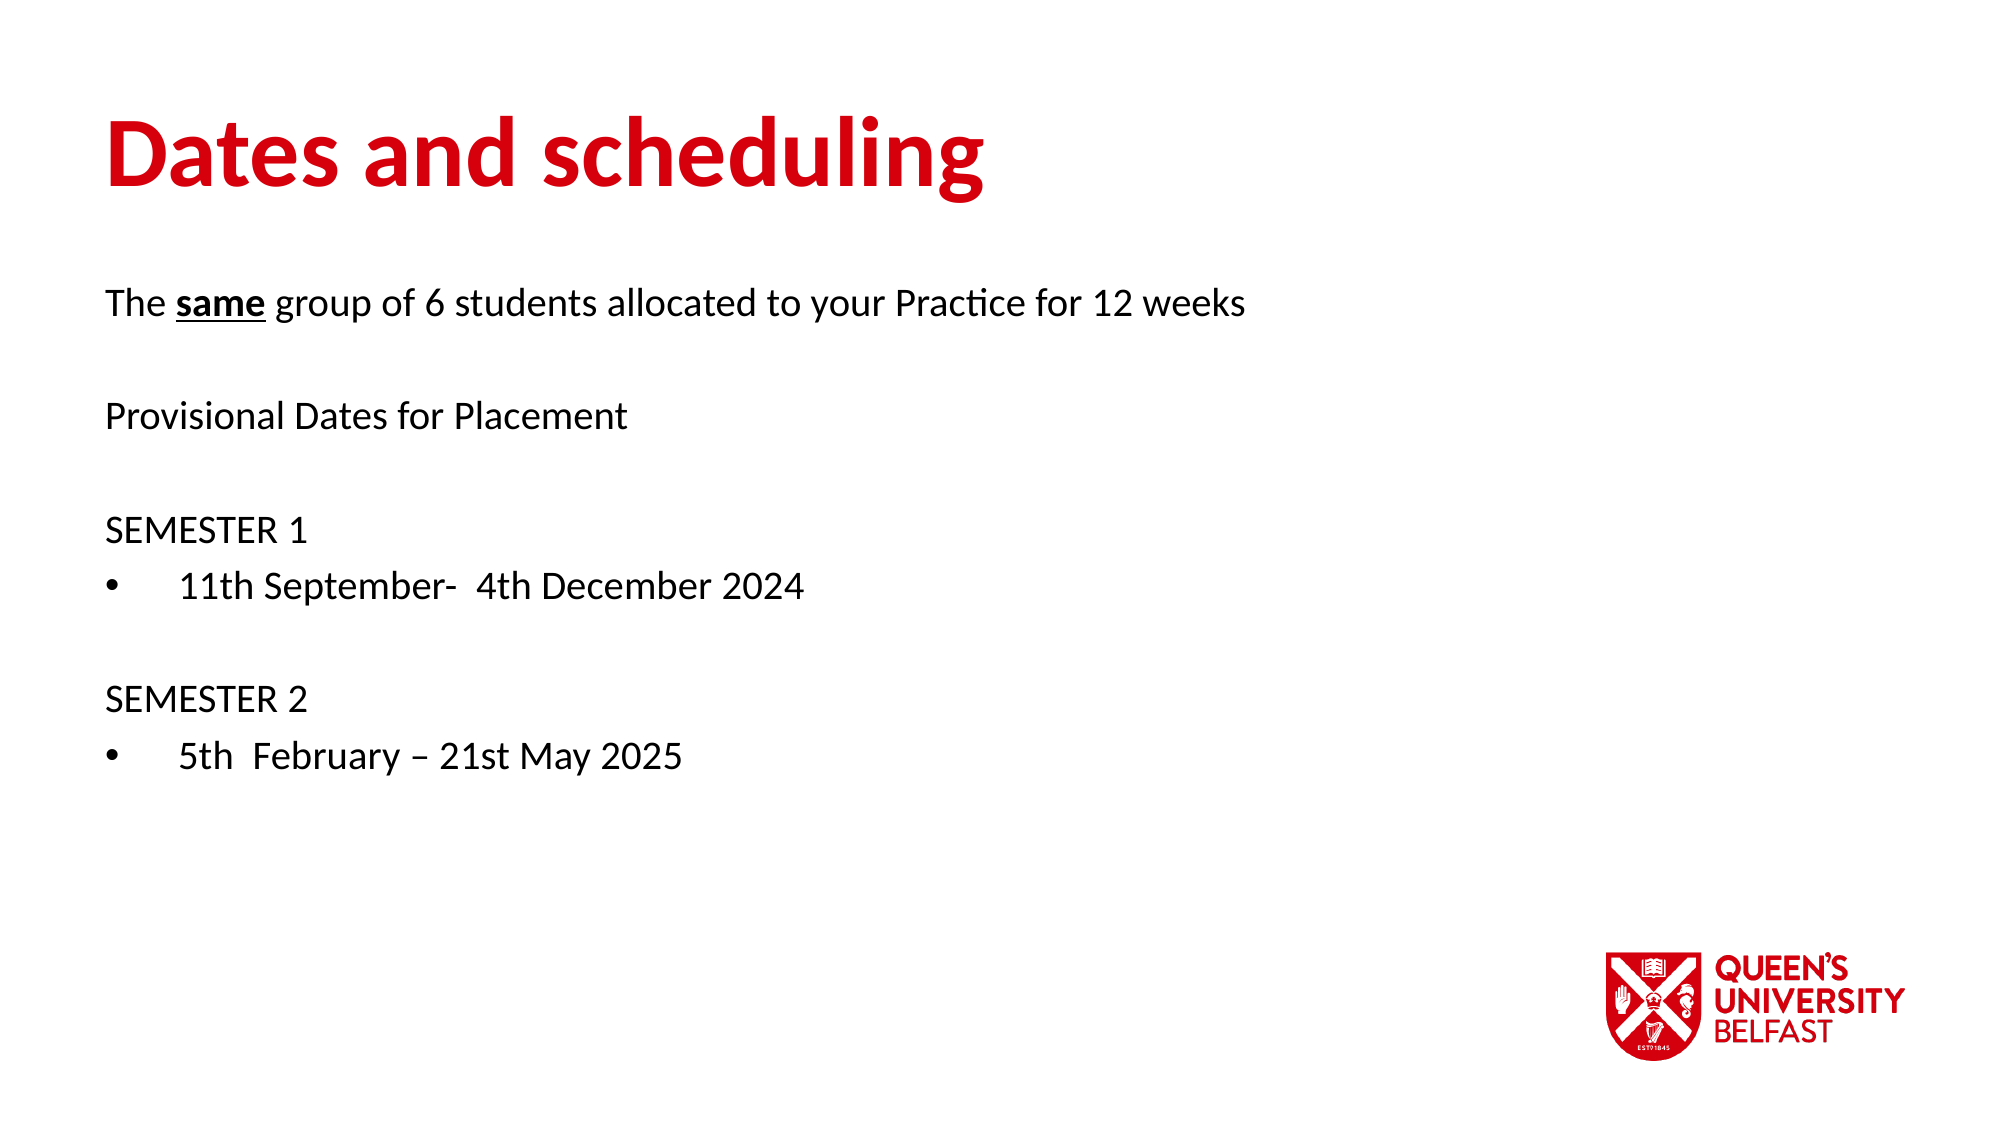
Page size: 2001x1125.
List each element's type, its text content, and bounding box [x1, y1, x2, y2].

picture [1876, 948, 1906, 1065]
list The same group of 6 students allocated to your Practice for 12 weeks Provisional Dates for Placement SEMESTER 1 11th September- 4th December 2024 SEMESTER 2 5th February – 21st May 2025 [90, 229, 1876, 1065]
list Dates and scheduling [90, 92, 1793, 229]
